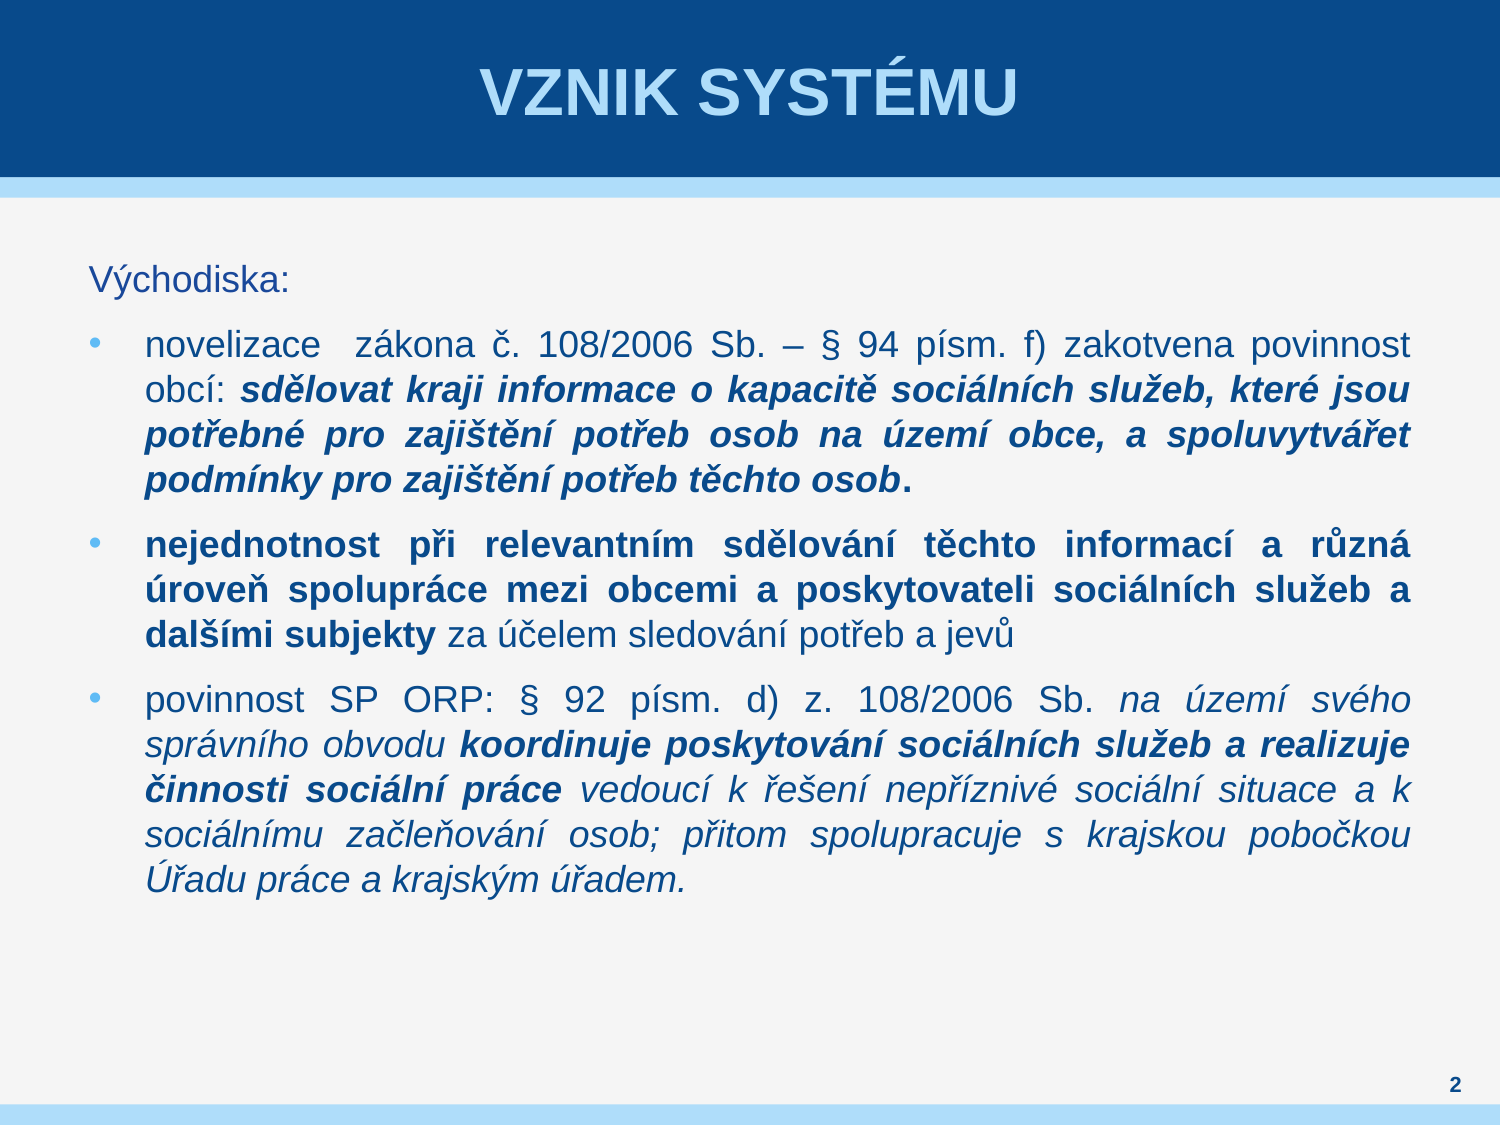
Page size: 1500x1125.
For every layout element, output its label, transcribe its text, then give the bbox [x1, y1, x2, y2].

list Východiska: novelizace zákona č. 108/2006 Sb. – § 94 písm. f) zakotvena povinnost obcí: sdělovat kraji informace o kapacitě sociálních služeb, které jsou potřebné pro zajištění potřeb osob na území obce, a spoluvytvářet podmínky pro zajištění potřeb těchto osob. nejednotnost při relevantním sdělování těchto informací a různá úroveň spolupráce mezi obcemi a poskytovateli sociálních služeb a dalšími subjekty za účelem sledování potřeb a jevů povinnost SP ORP: § 92 písm. d) z. 108/2006 Sb. na území svého správního obvodu koordinuje poskytování sociálních služeb a realizuje činnosti sociální práce vedoucí k řešení nepříznivé sociální situace a k sociálnímu začleňování osob; přitom spolupracuje s krajskou pobočkou Úřadu práce a krajským úřadem. [88, 255, 1412, 1004]
title Vznik systému [59, 0, 1441, 178]
slide_number 2 [1417, 1068, 1495, 1099]
